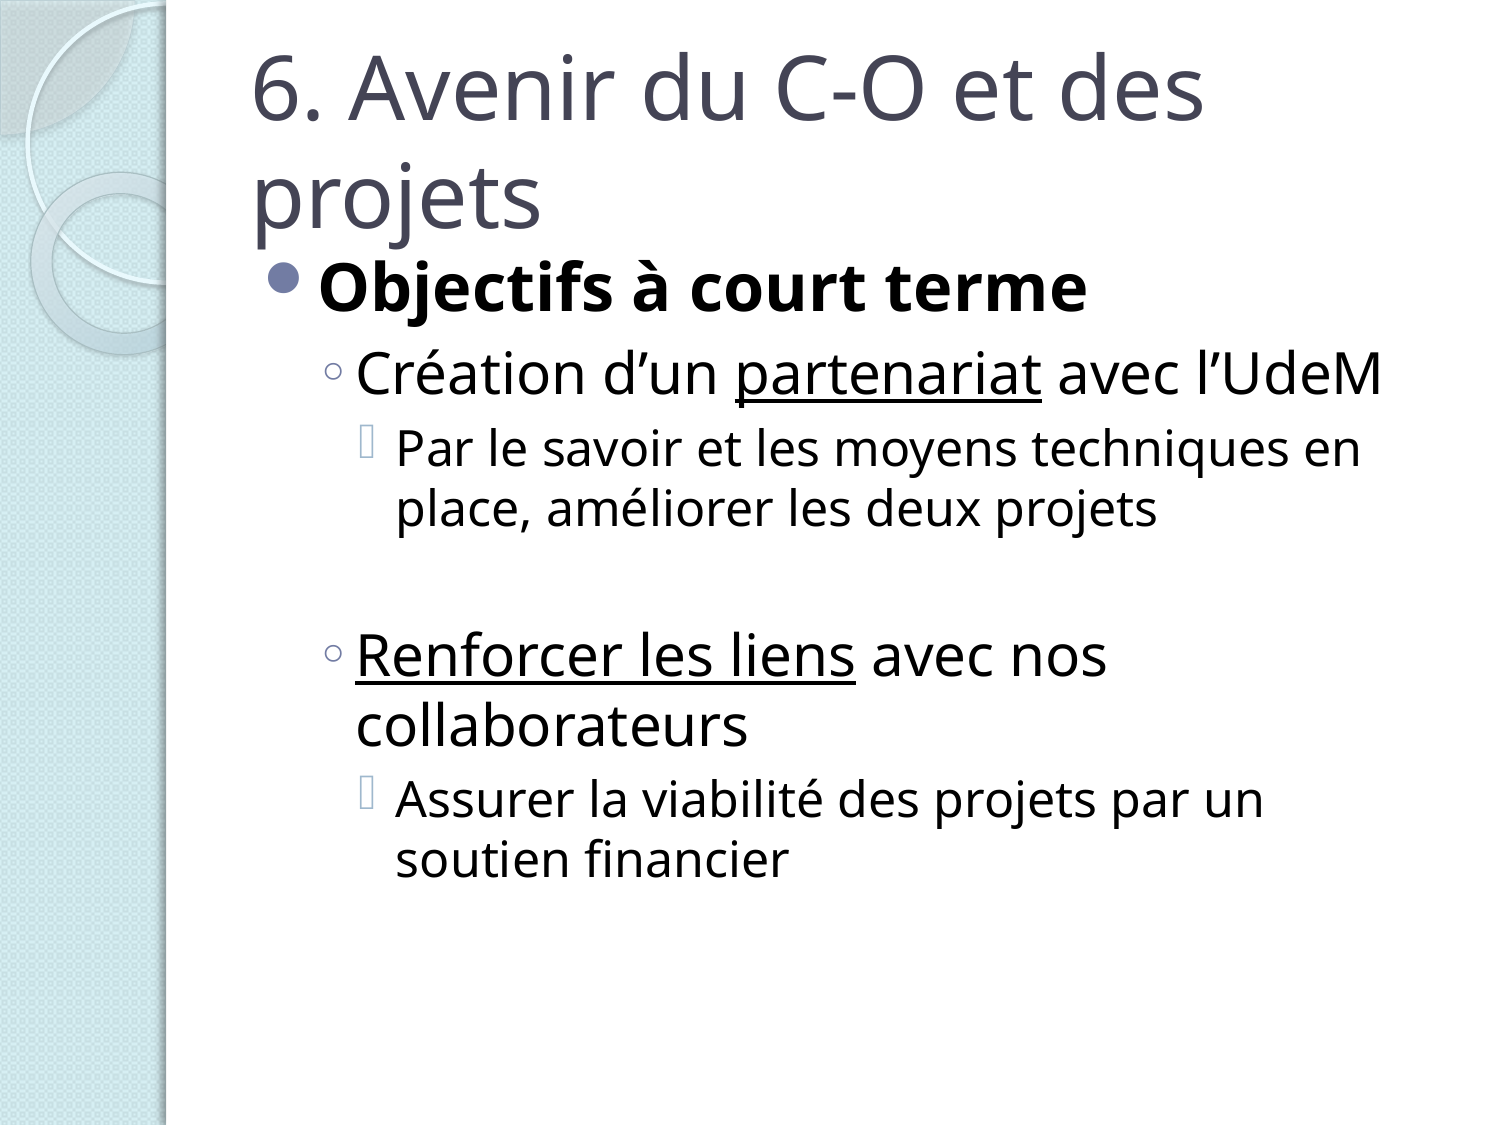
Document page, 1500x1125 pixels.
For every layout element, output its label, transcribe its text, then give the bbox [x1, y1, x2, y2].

list Objectifs à court terme Création d’un partenariat avec l’UdeM Par le savoir et les moyens techniques en place, améliorer les deux projets Renforcer les liens avec nos collaborateurs Assurer la viabilité des projets par un soutien financier [235, 237, 1466, 1025]
title 6. Avenir du C-O et des projets [235, 45, 1466, 233]
